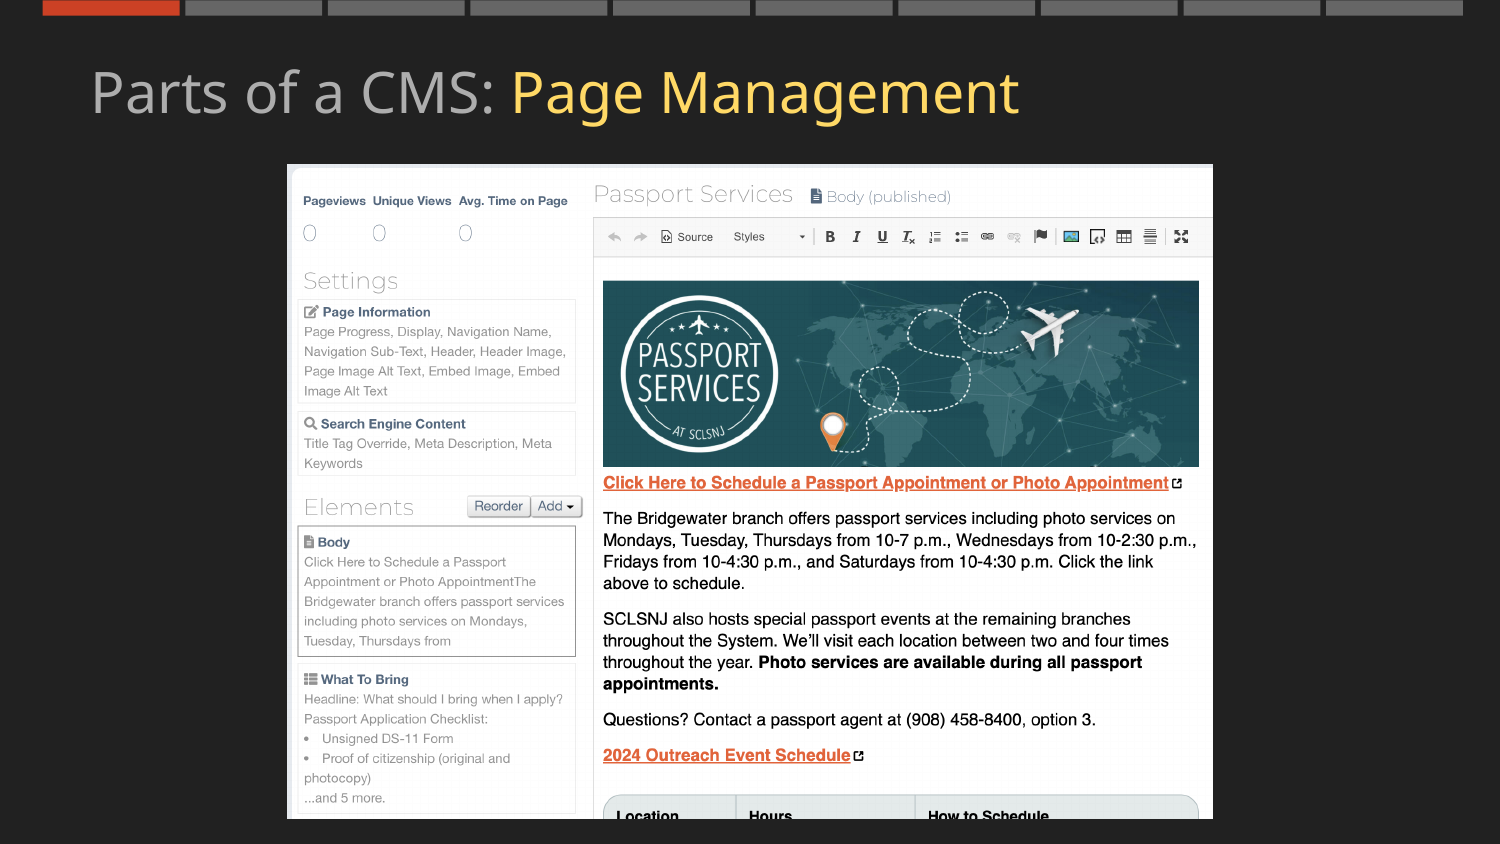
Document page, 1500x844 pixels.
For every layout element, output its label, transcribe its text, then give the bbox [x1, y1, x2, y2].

text_box [613, 0, 750, 16]
text_box [898, 0, 1036, 16]
text_box [1326, 0, 1463, 16]
picture [287, 164, 1213, 819]
text_box [327, 0, 465, 16]
text_box [470, 0, 608, 16]
text_box [1040, 0, 1178, 16]
text_box [1183, 0, 1321, 16]
text_box [755, 0, 893, 16]
text_box [42, 0, 180, 16]
text_box [185, 0, 323, 16]
title Parts of a CMS: Page Management [75, 40, 1425, 140]
